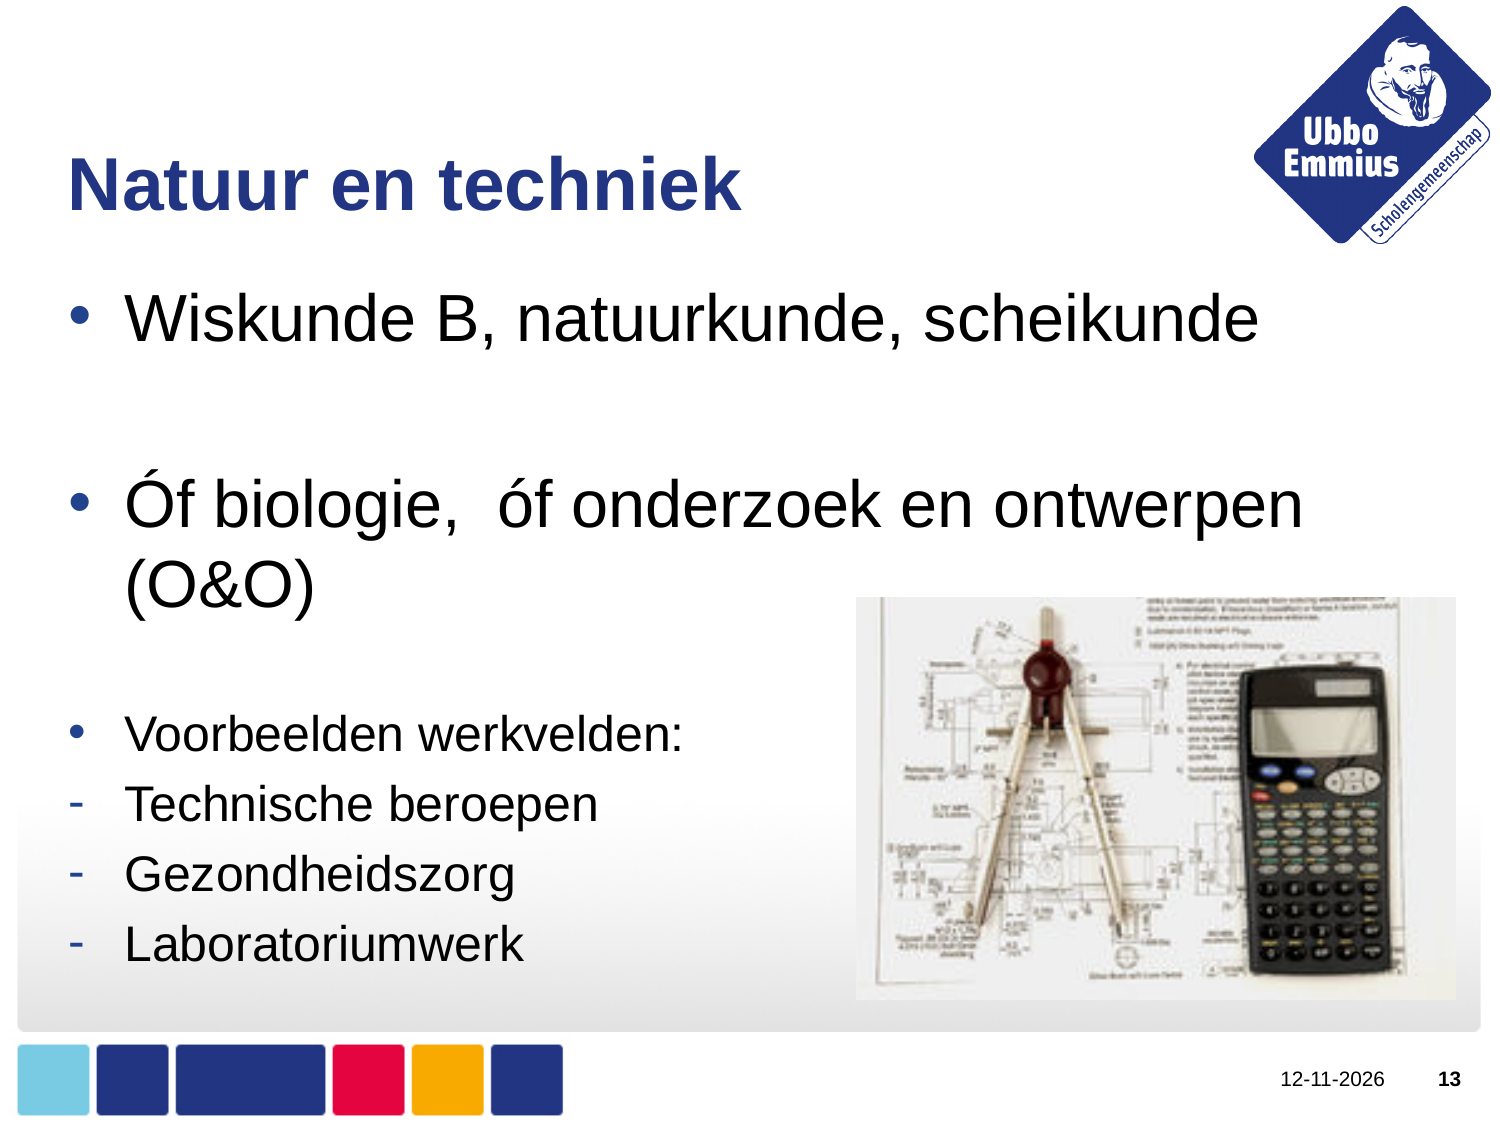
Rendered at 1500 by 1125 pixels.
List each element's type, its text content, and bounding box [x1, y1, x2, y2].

picture [9, 1036, 571, 1123]
title Natuur en techniek [53, 127, 1199, 232]
list Wiskunde B, natuurkunde, scheikunde Óf biologie, óf onderzoek en ontwerpen (O&O) Voorbeelden werkvelden: Technische beroepen Gezondheidszorg Laboratoriumwerk [53, 267, 1447, 1000]
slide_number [1128, 1058, 1400, 1101]
slide_number 13 [1423, 1058, 1500, 1101]
picture [9, 6, 1491, 1032]
